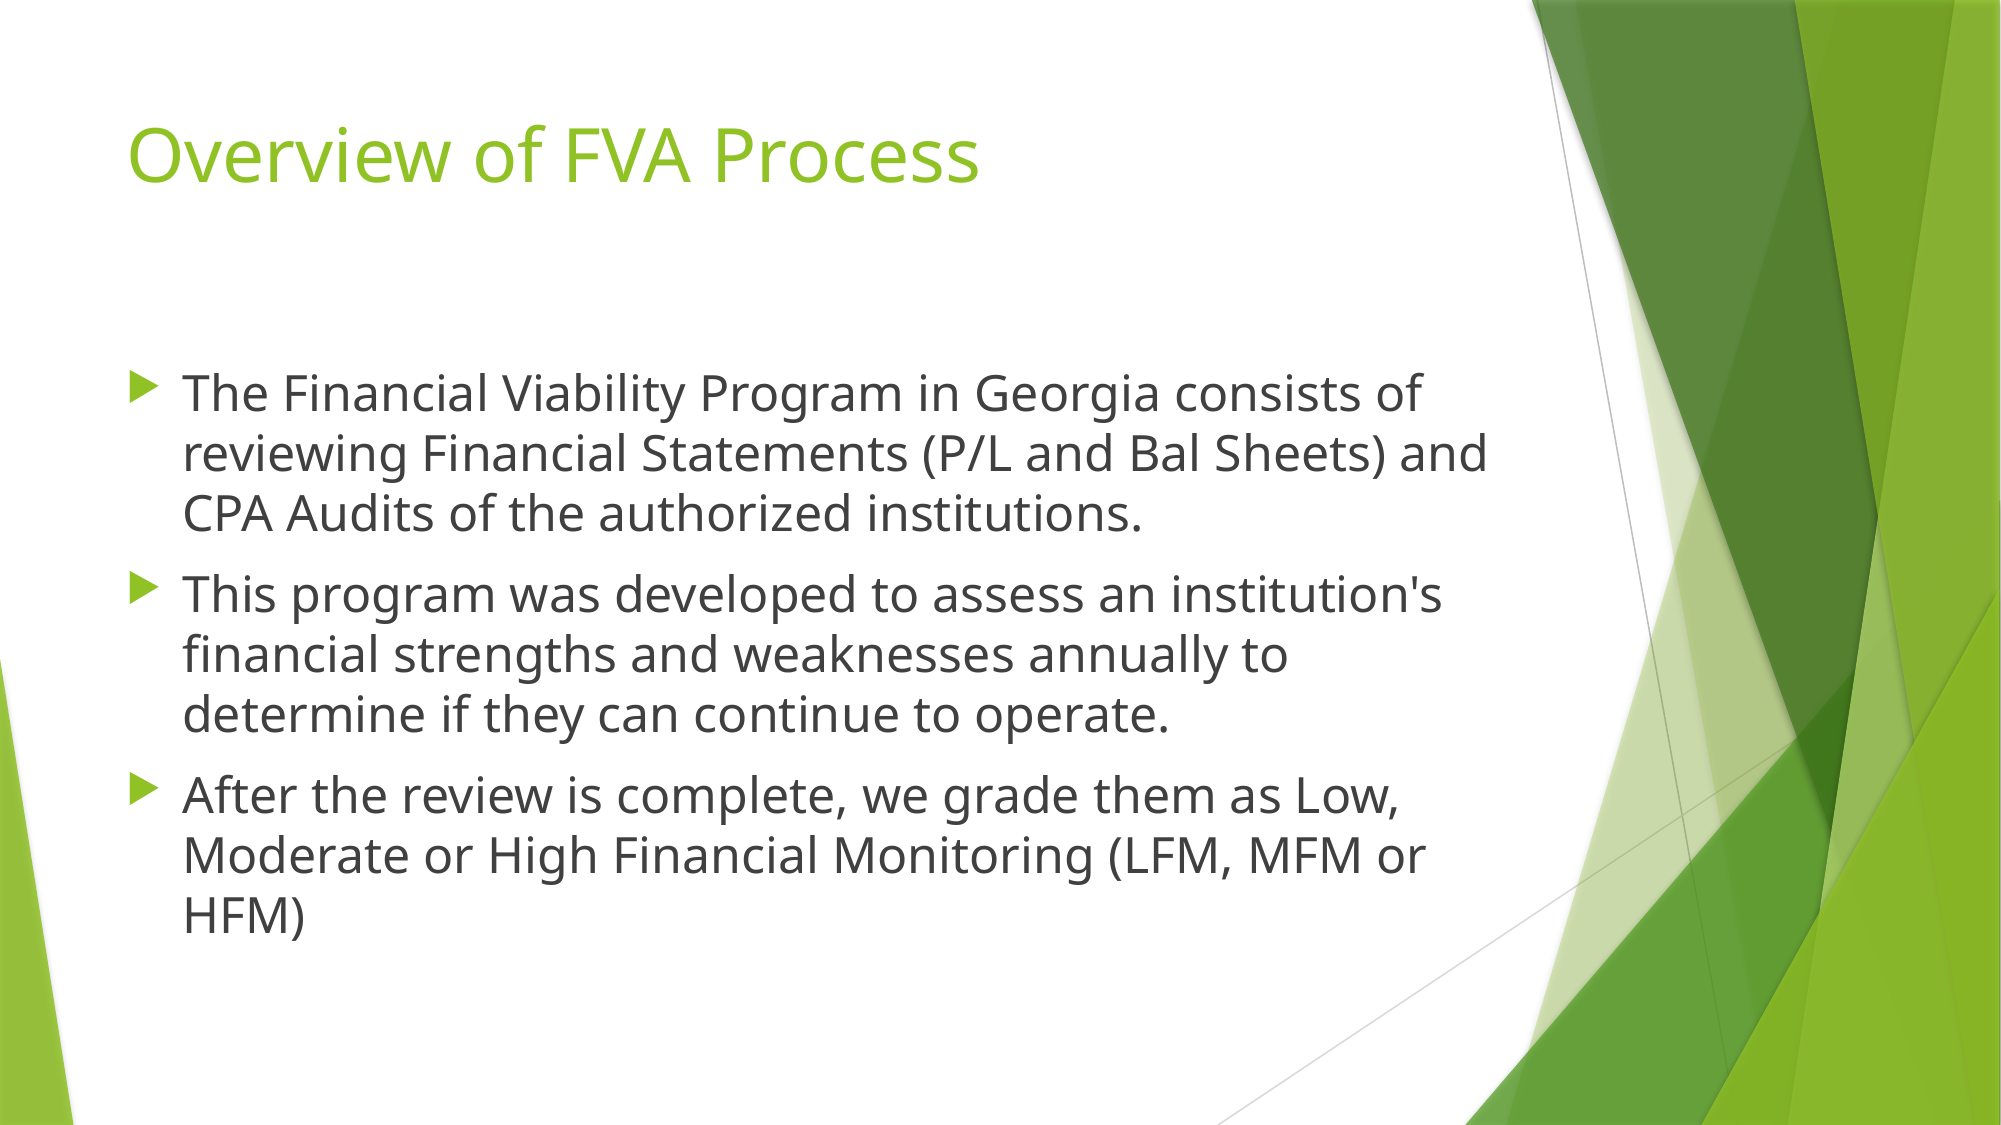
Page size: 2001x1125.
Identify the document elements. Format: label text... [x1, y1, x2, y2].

list The Financial Viability Program in Georgia consists of reviewing Financial Statements (P/L and Bal Sheets) and CPA Audits of the authorized institutions. This program was developed to assess an institution's financial strengths and weaknesses annually to determine if they can continue to operate. After the review is complete, we grade them as Low, Moderate or High Financial Monitoring (LFM, MFM or HFM) [111, 354, 1522, 992]
title Overview of FVA Process [111, 99, 1522, 317]
